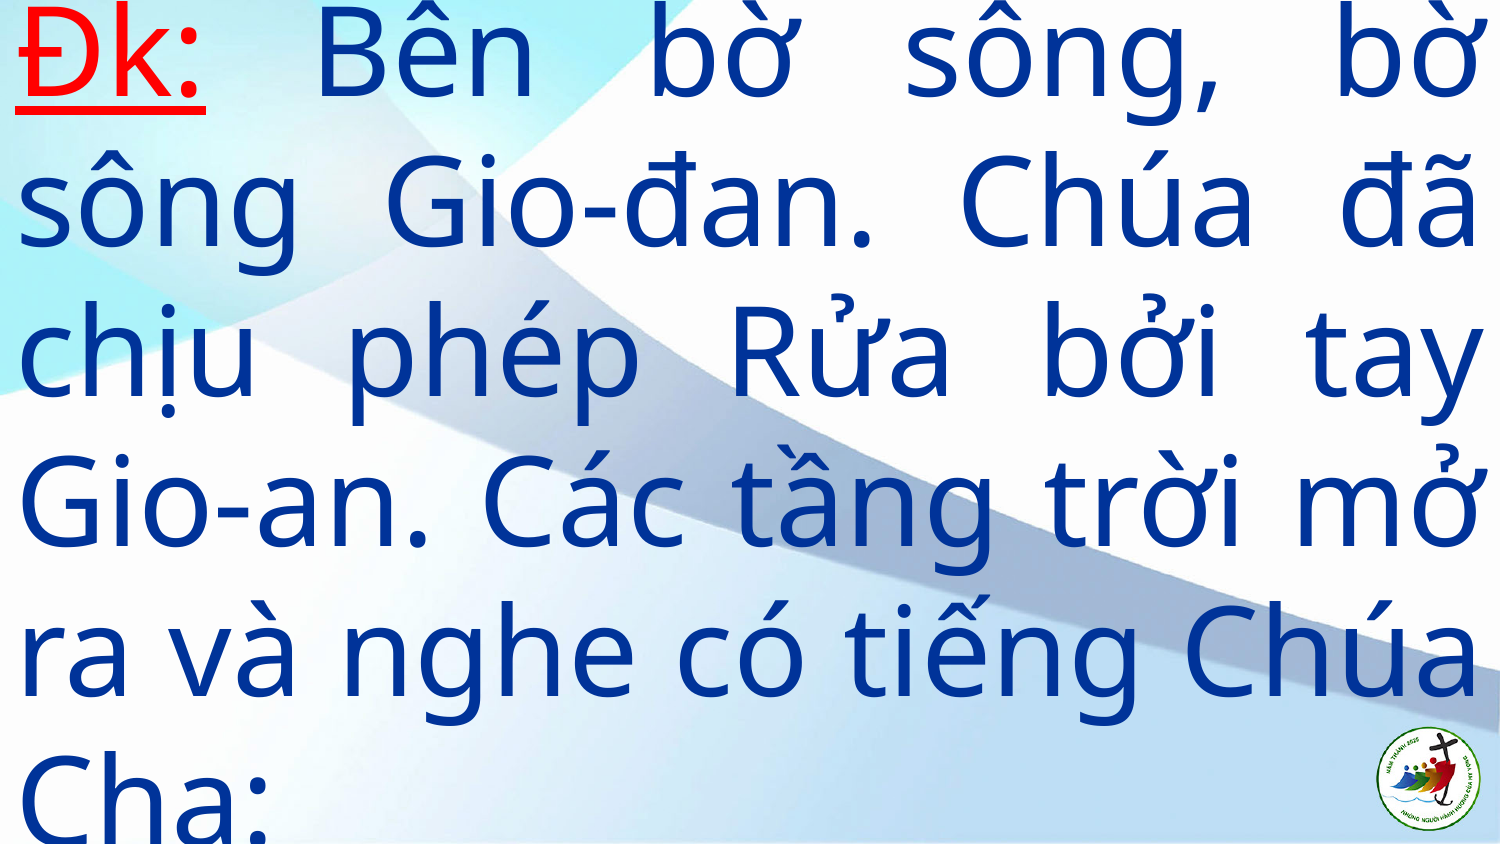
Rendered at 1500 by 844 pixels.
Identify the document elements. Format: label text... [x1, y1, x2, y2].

title Đk: Bên bờ sông, bờ sông Gio-đan. Chúa đã chịu phép Rửa bởi tay Gio-an. Các tầng trời mở ra và nghe có tiếng Chúa Cha: [0, 0, 1500, 844]
